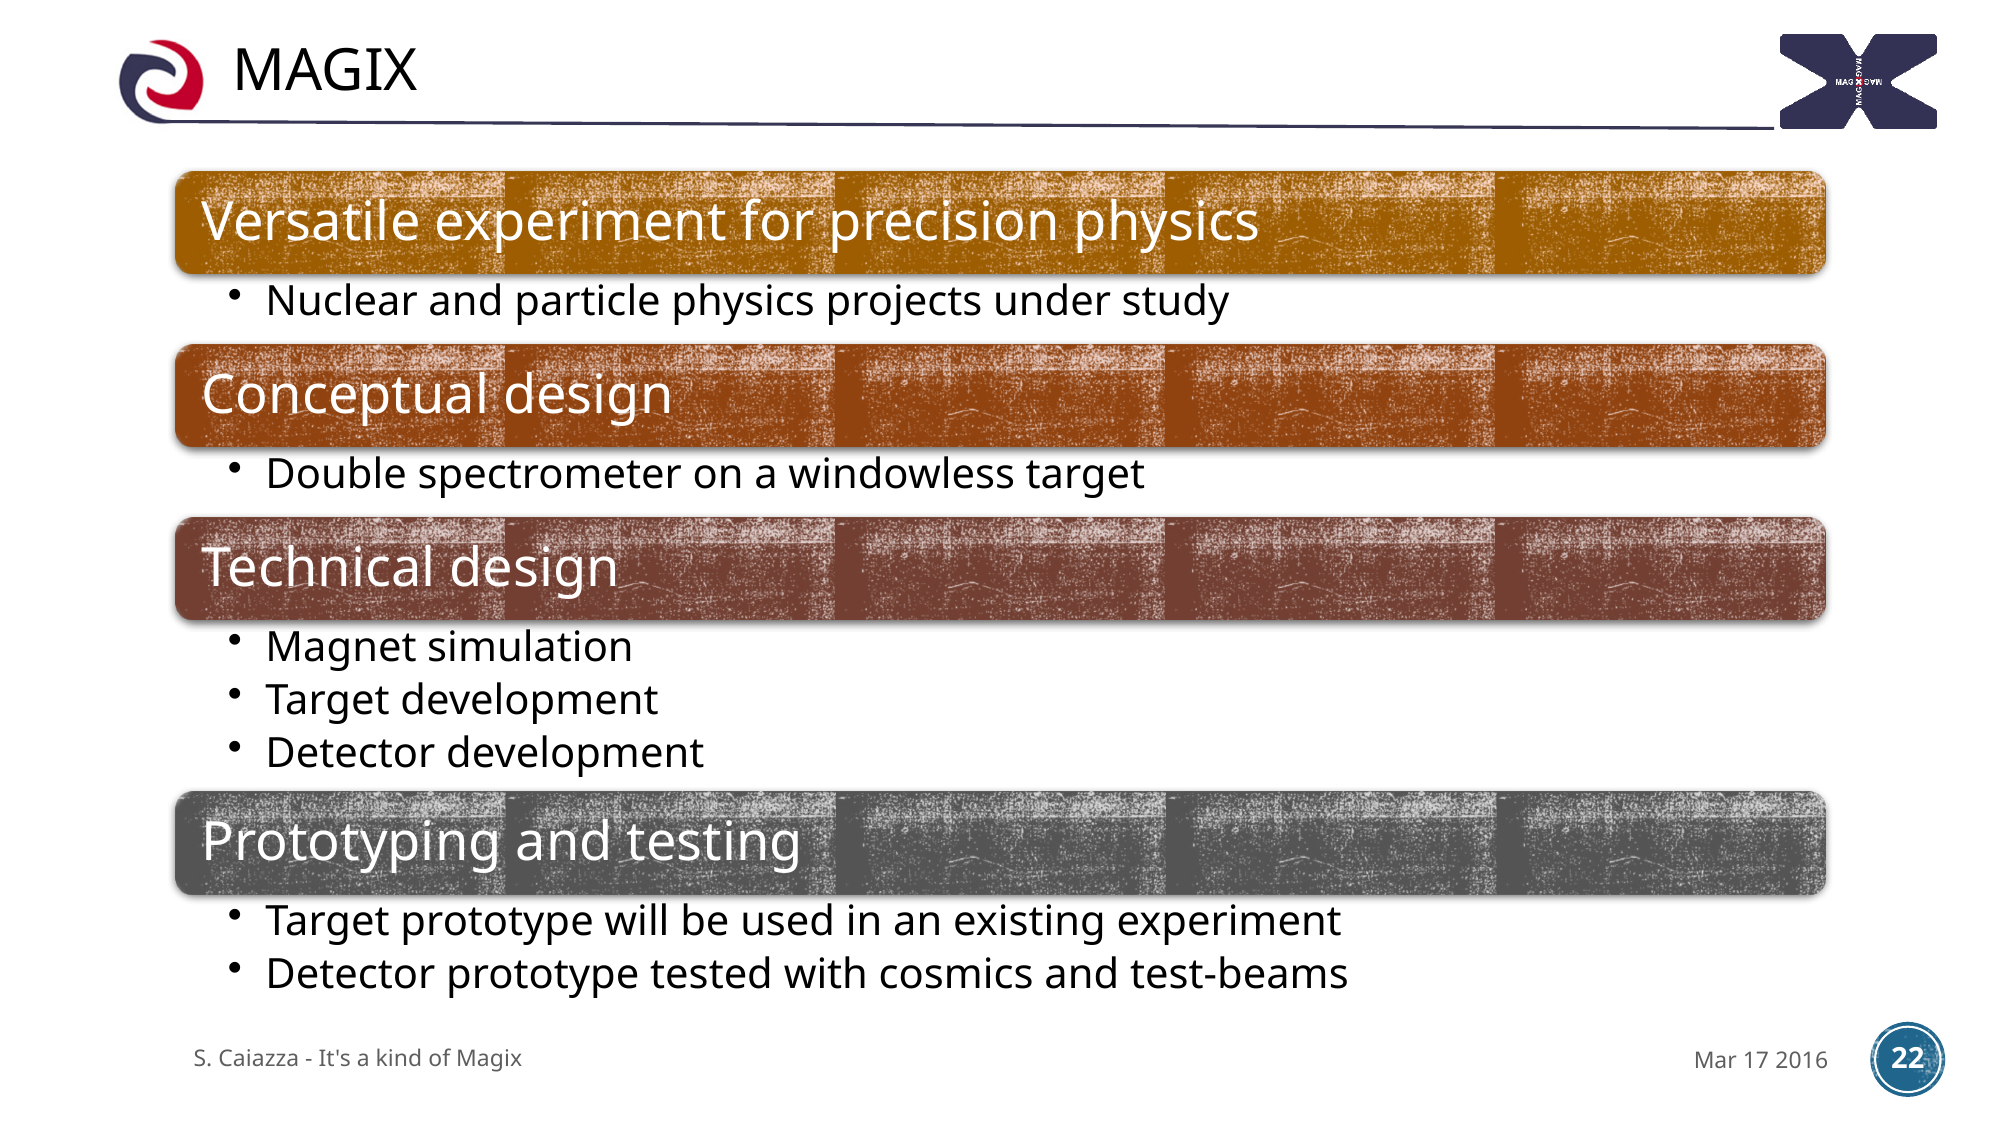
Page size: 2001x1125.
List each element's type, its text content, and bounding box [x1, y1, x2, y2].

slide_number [1306, 1028, 1844, 1089]
slide_number 22 [1855, 1028, 1961, 1089]
footer S. Caiazza - It's a kind of Magix [178, 1028, 1217, 1089]
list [179, 172, 1822, 1009]
picture [106, 26, 214, 135]
title Magix [217, 29, 1745, 115]
picture [1780, 34, 1937, 129]
